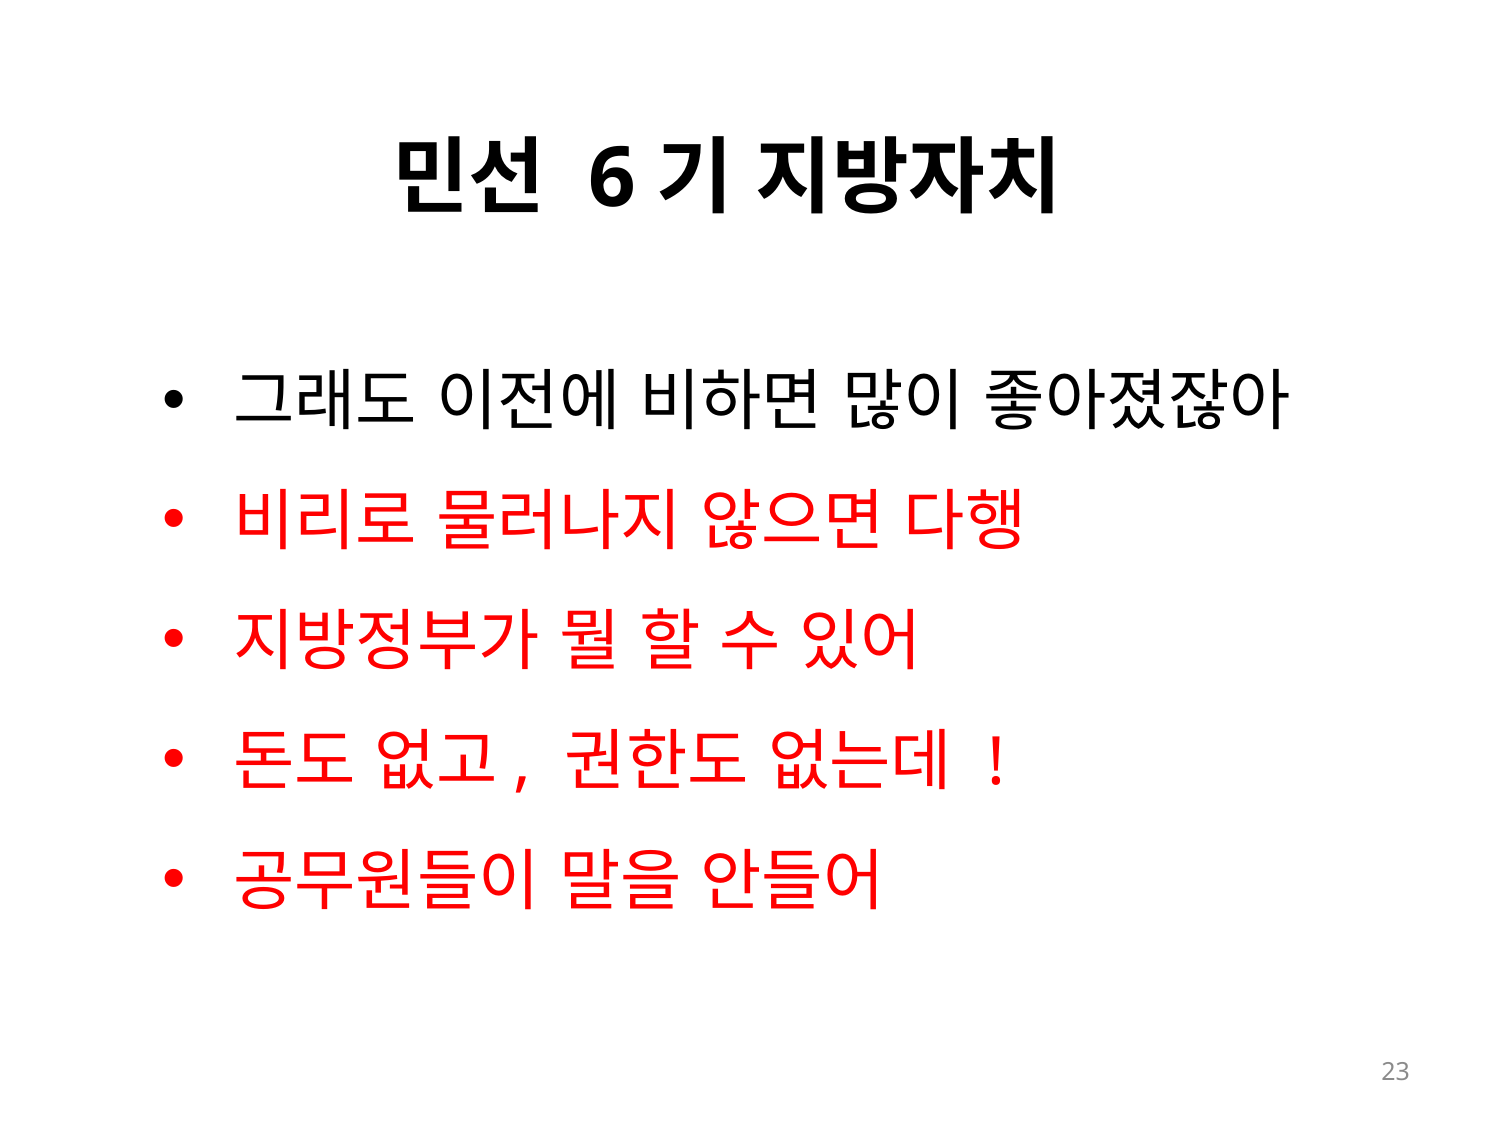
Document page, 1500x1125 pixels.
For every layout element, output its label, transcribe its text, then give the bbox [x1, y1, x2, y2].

slide_number 23 [1074, 1042, 1425, 1103]
text_box 그래도 이전에 비하면 많이 좋아졌잖아 비리로 물러나지 않으면 다행 지방정부가 뭘 할 수 있어 돈도 없고, 권한도 없는데 ! 공무원들이 말을 안들어 [148, 310, 1399, 925]
title 민선 6기 지방자치 [20, 125, 1434, 220]
